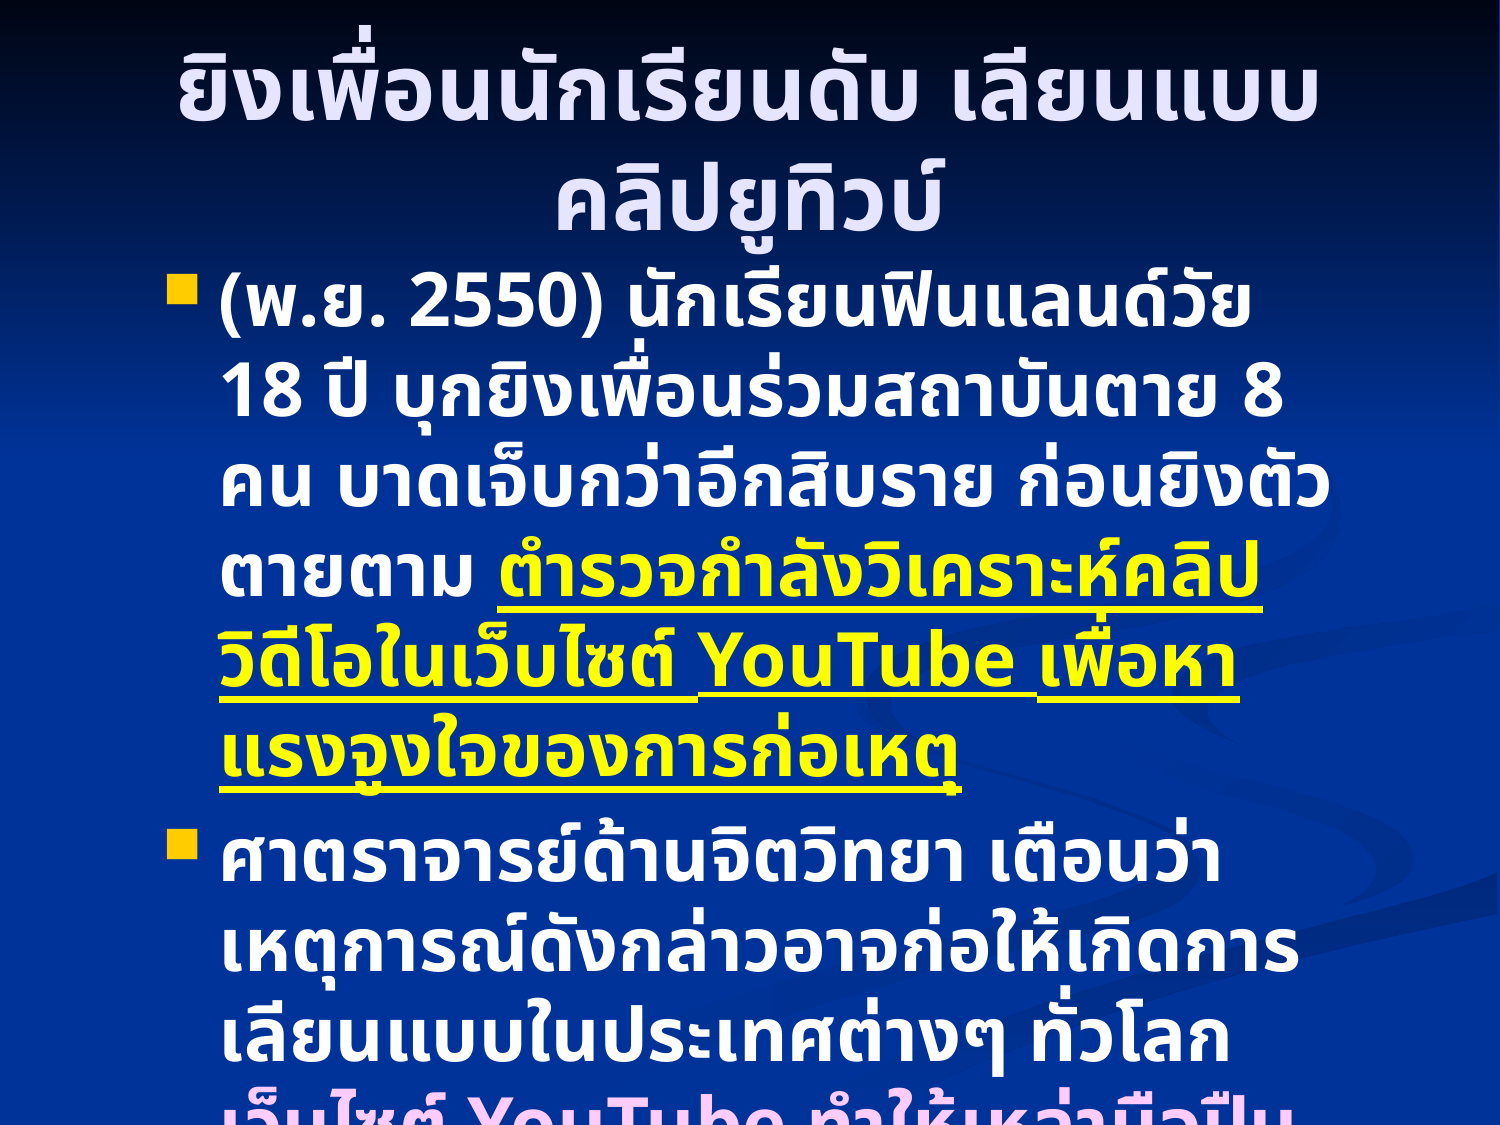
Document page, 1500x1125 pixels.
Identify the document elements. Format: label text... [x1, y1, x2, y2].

title ยิงเพื่อนนักเรียนดับ เลียนแบบคลิปยูทิวบ์ [74, 44, 1426, 233]
list (พ.ย. 2550) นักเรียนฟินแลนด์วัย 18 ปี บุกยิงเพื่อนร่วมสถาบันตาย 8 คน บาดเจ็บกว่าอีกสิบราย ก่อนยิงตัวตายตาม ตำรวจกำลังวิเคราะห์คลิปวิดีโอในเว็บไซต์ YouTube เพื่อหาแรงจูงใจของการก่อเหตุ ศาตราจารย์ด้านจิตวิทยา เตือนว่า เหตุการณ์ดังกล่าวอาจก่อให้เกิดการเลียนแบบในประเทศต่างๆ ทั่วโลก เว็บไซต์ YouTube ทำให้เหล่ามือปืนมีสื่อในการประชาสัมพันธ์ และเผยแพร่ความชอบในการลงมือ [147, 243, 1353, 987]
